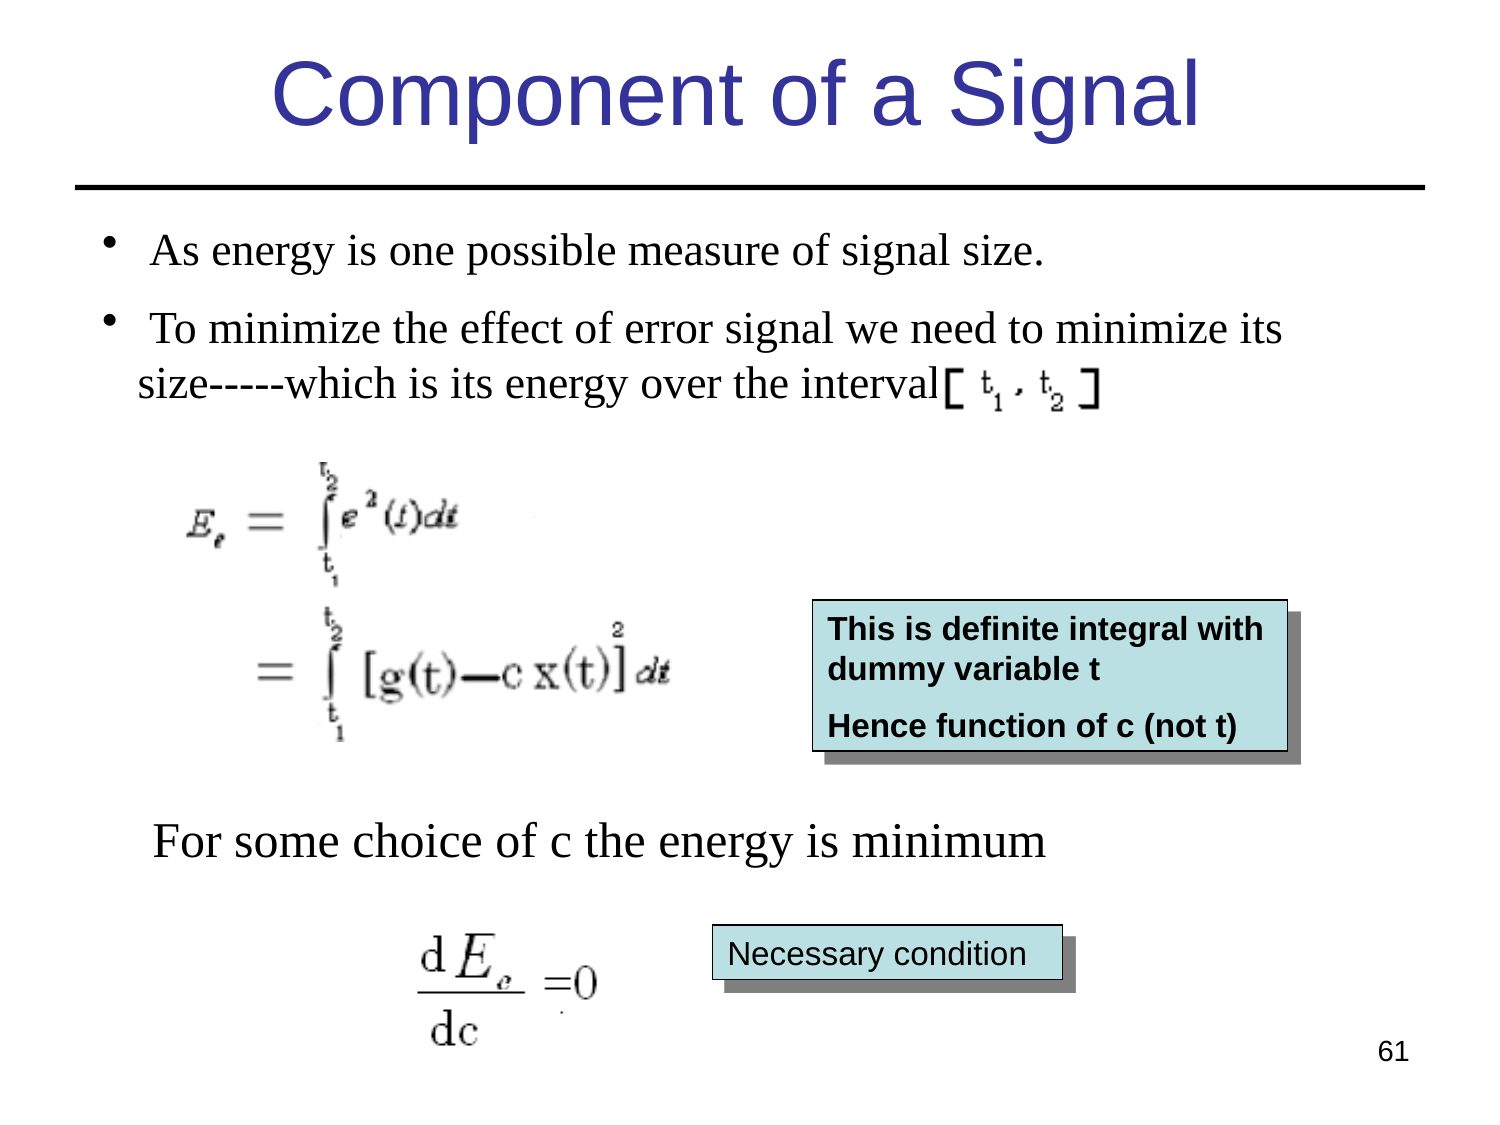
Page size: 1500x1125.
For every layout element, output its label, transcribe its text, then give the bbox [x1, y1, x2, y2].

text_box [412, 924, 613, 1050]
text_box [937, 362, 1113, 421]
slide_number 61 [1074, 1024, 1426, 1103]
title Component of a Signal [74, 44, 1399, 133]
text_box This is definite integral with dummy variable t Hence function of c (not t) [812, 599, 1288, 752]
text_box For some choice of c the energy is minimum [137, 799, 1388, 875]
text_box Necessary condition [712, 924, 1063, 980]
text_box As energy is one possible measure of signal size. To minimize the effect of error signal we need to minimize its size-----which is its energy over the interval [87, 212, 1350, 416]
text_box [174, 462, 701, 742]
